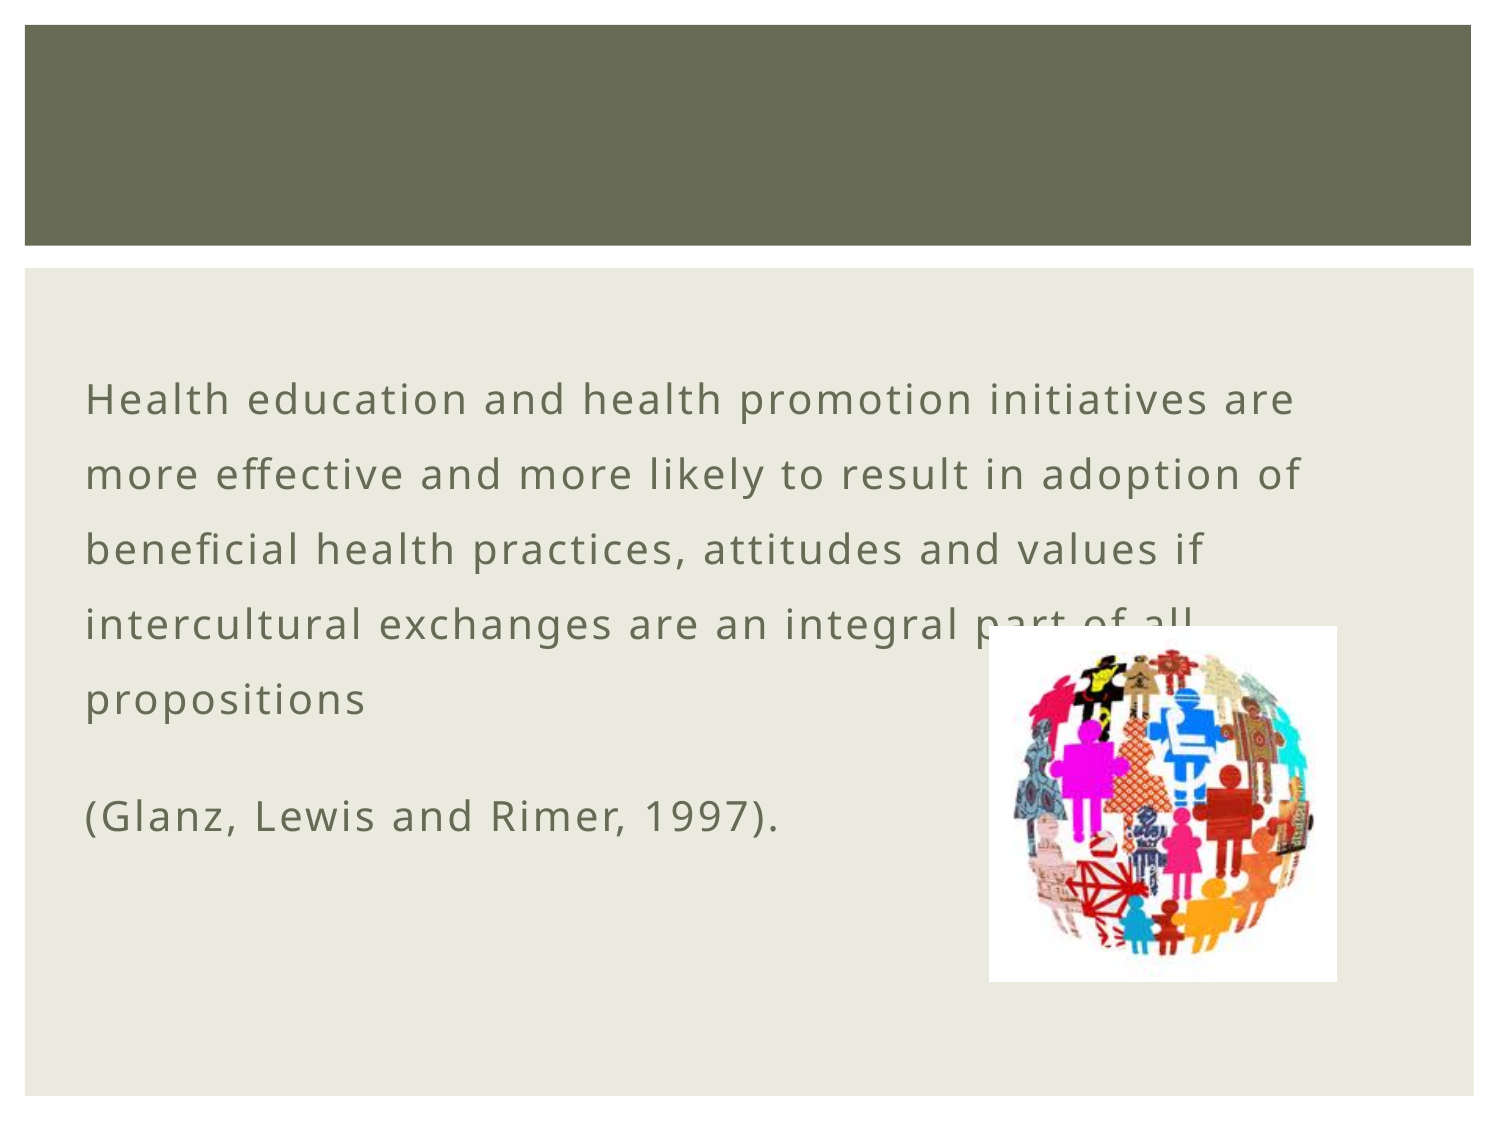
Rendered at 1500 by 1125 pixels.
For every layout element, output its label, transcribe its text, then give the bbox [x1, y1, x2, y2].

list Health education and health promotion initiatives are more effective and more likely to result in adoption of beneficial health practices, attitudes and values if intercultural exchanges are an integral part of all propositions (Glanz, Lewis and Rimer, 1997). [62, 281, 1442, 1005]
picture [989, 626, 1337, 982]
